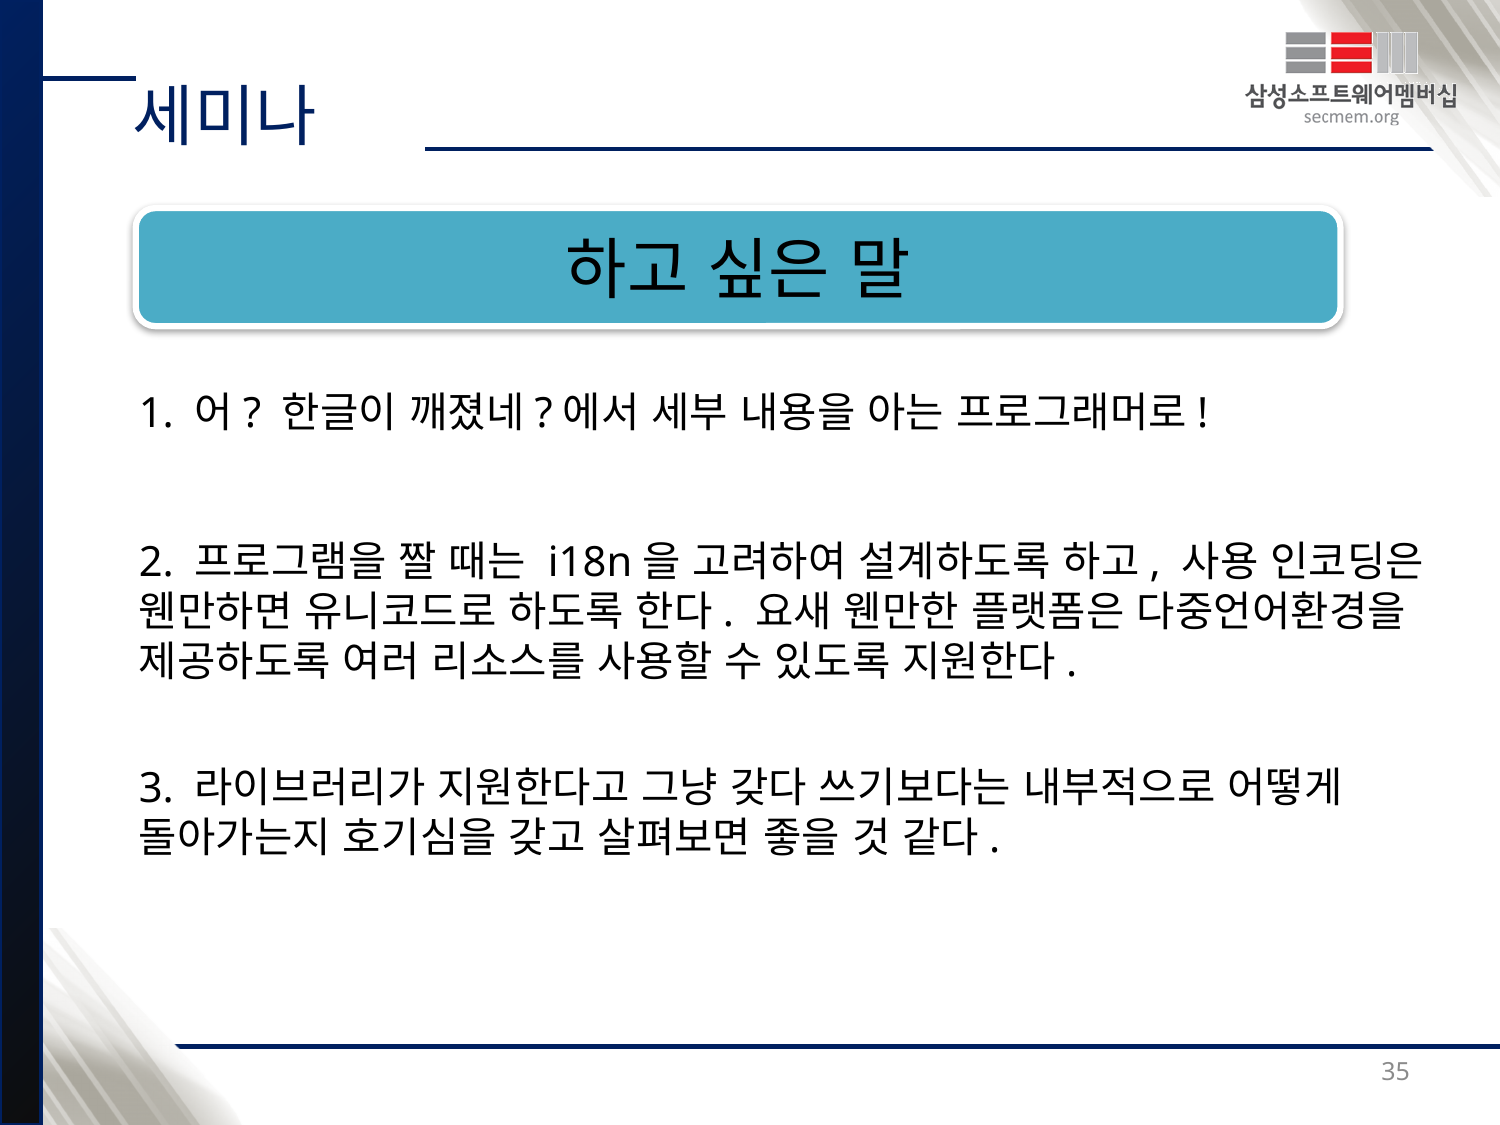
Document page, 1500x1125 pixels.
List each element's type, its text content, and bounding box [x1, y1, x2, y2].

slide_number 35 [1074, 1042, 1425, 1103]
text_box 하고 싶은 말 [132, 204, 1344, 330]
text_box 1. 어? 한글이 깨졌네?에서 세부 내용을 아는 프로그래머로! [123, 378, 1412, 444]
picture [1245, 30, 1457, 126]
text_box 3. 라이브러리가 지원한다고 그냥 갖다 쓰기보다는 내부적으로 어떻게 돌아가는지 호기심을 갖고 살펴보면 좋을 것 같다. [123, 753, 1412, 869]
text_box 2. 프로그램을 짤 때는 i18n을 고려하여 설계하도록 하고, 사용 인코딩은 웬만하면 유니코드로 하도록 한다. 요새 웬만한 플랫폼은 다중언어환경을 제공하도록 여러 리소스를 사용할 수 있도록 지원한다. [123, 527, 1447, 692]
text_box 세미나 [118, 66, 333, 161]
